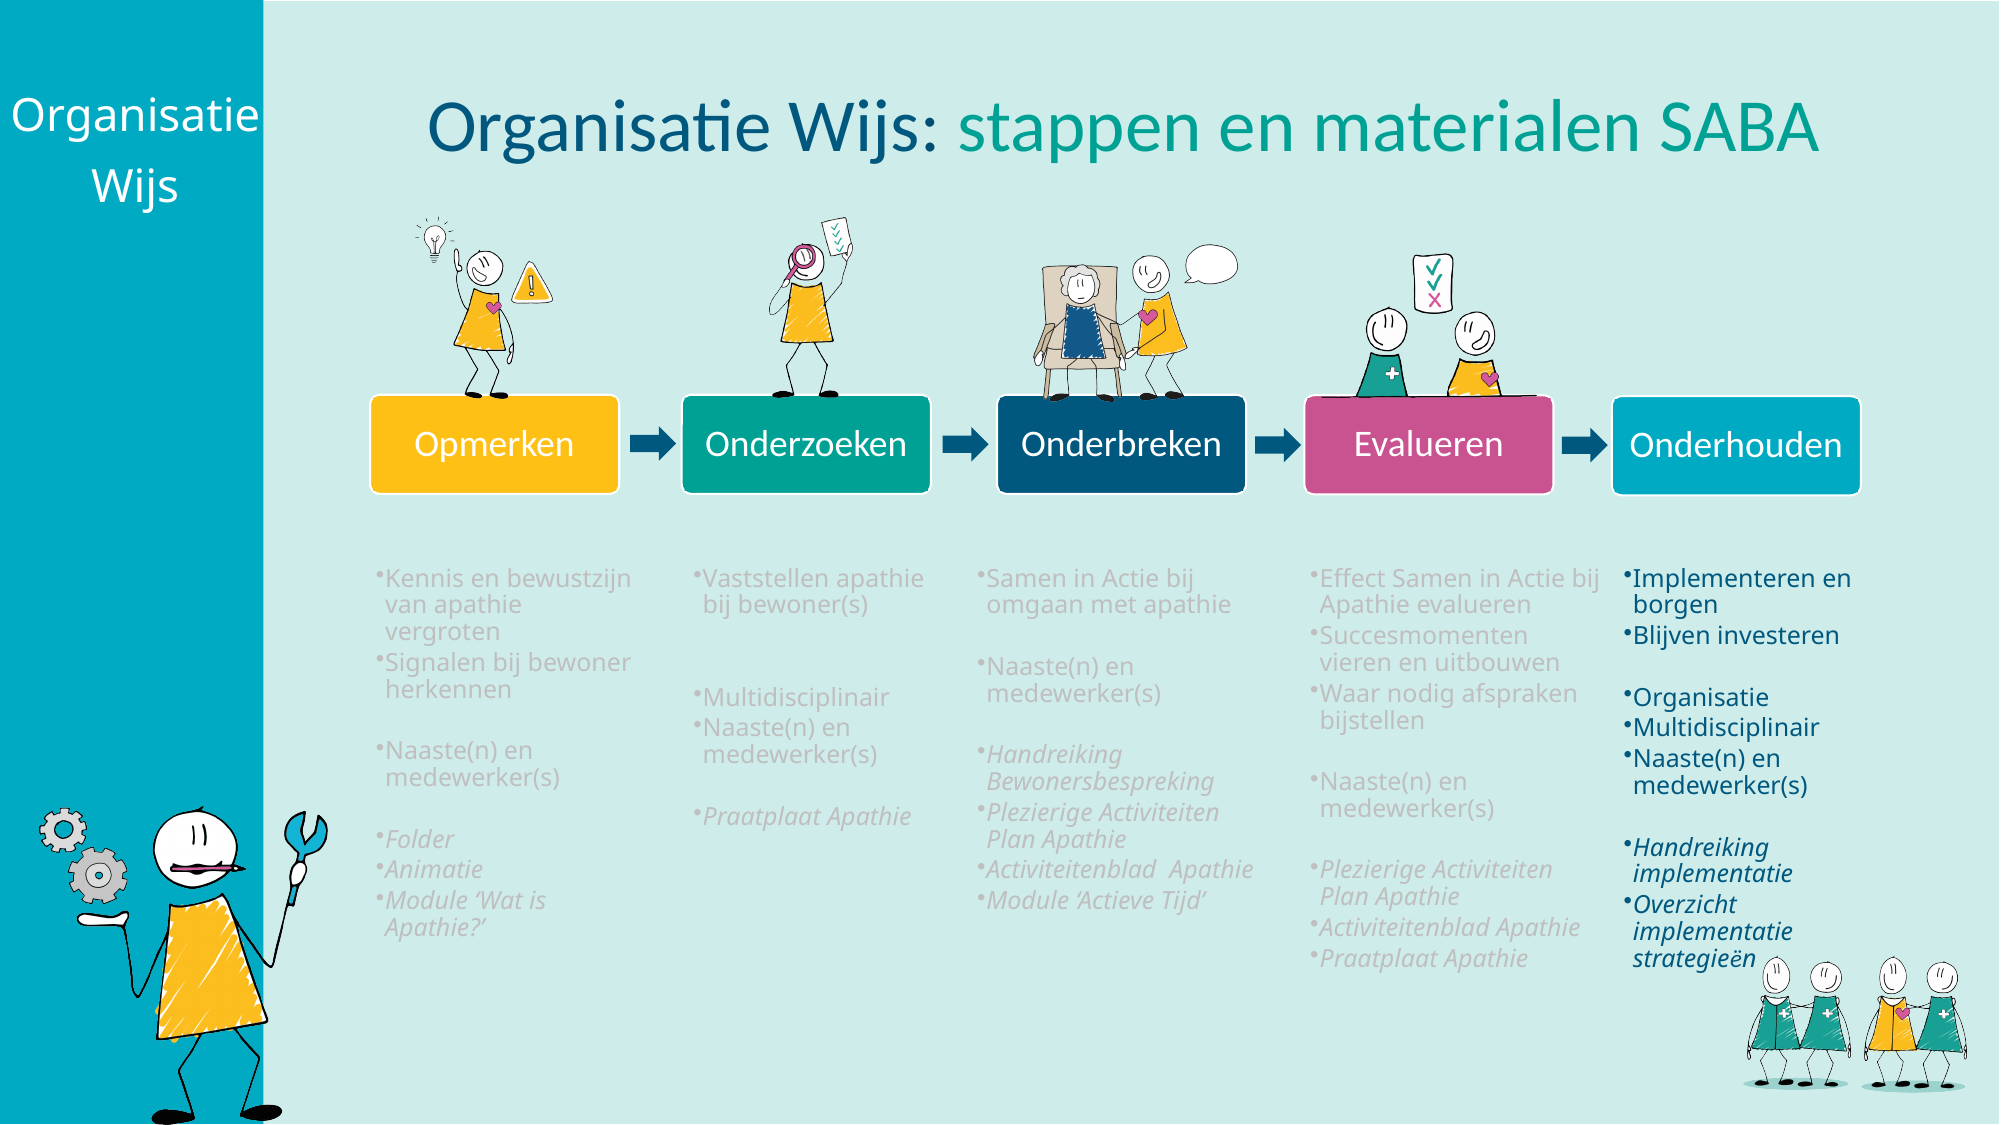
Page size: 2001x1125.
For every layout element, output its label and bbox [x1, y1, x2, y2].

picture [1, 1, 1999, 1125]
text_box [681, 394, 931, 494]
text_box [370, 394, 620, 494]
text_box [996, 394, 1247, 494]
text_box [1304, 395, 1554, 495]
text_box [1611, 396, 1861, 496]
